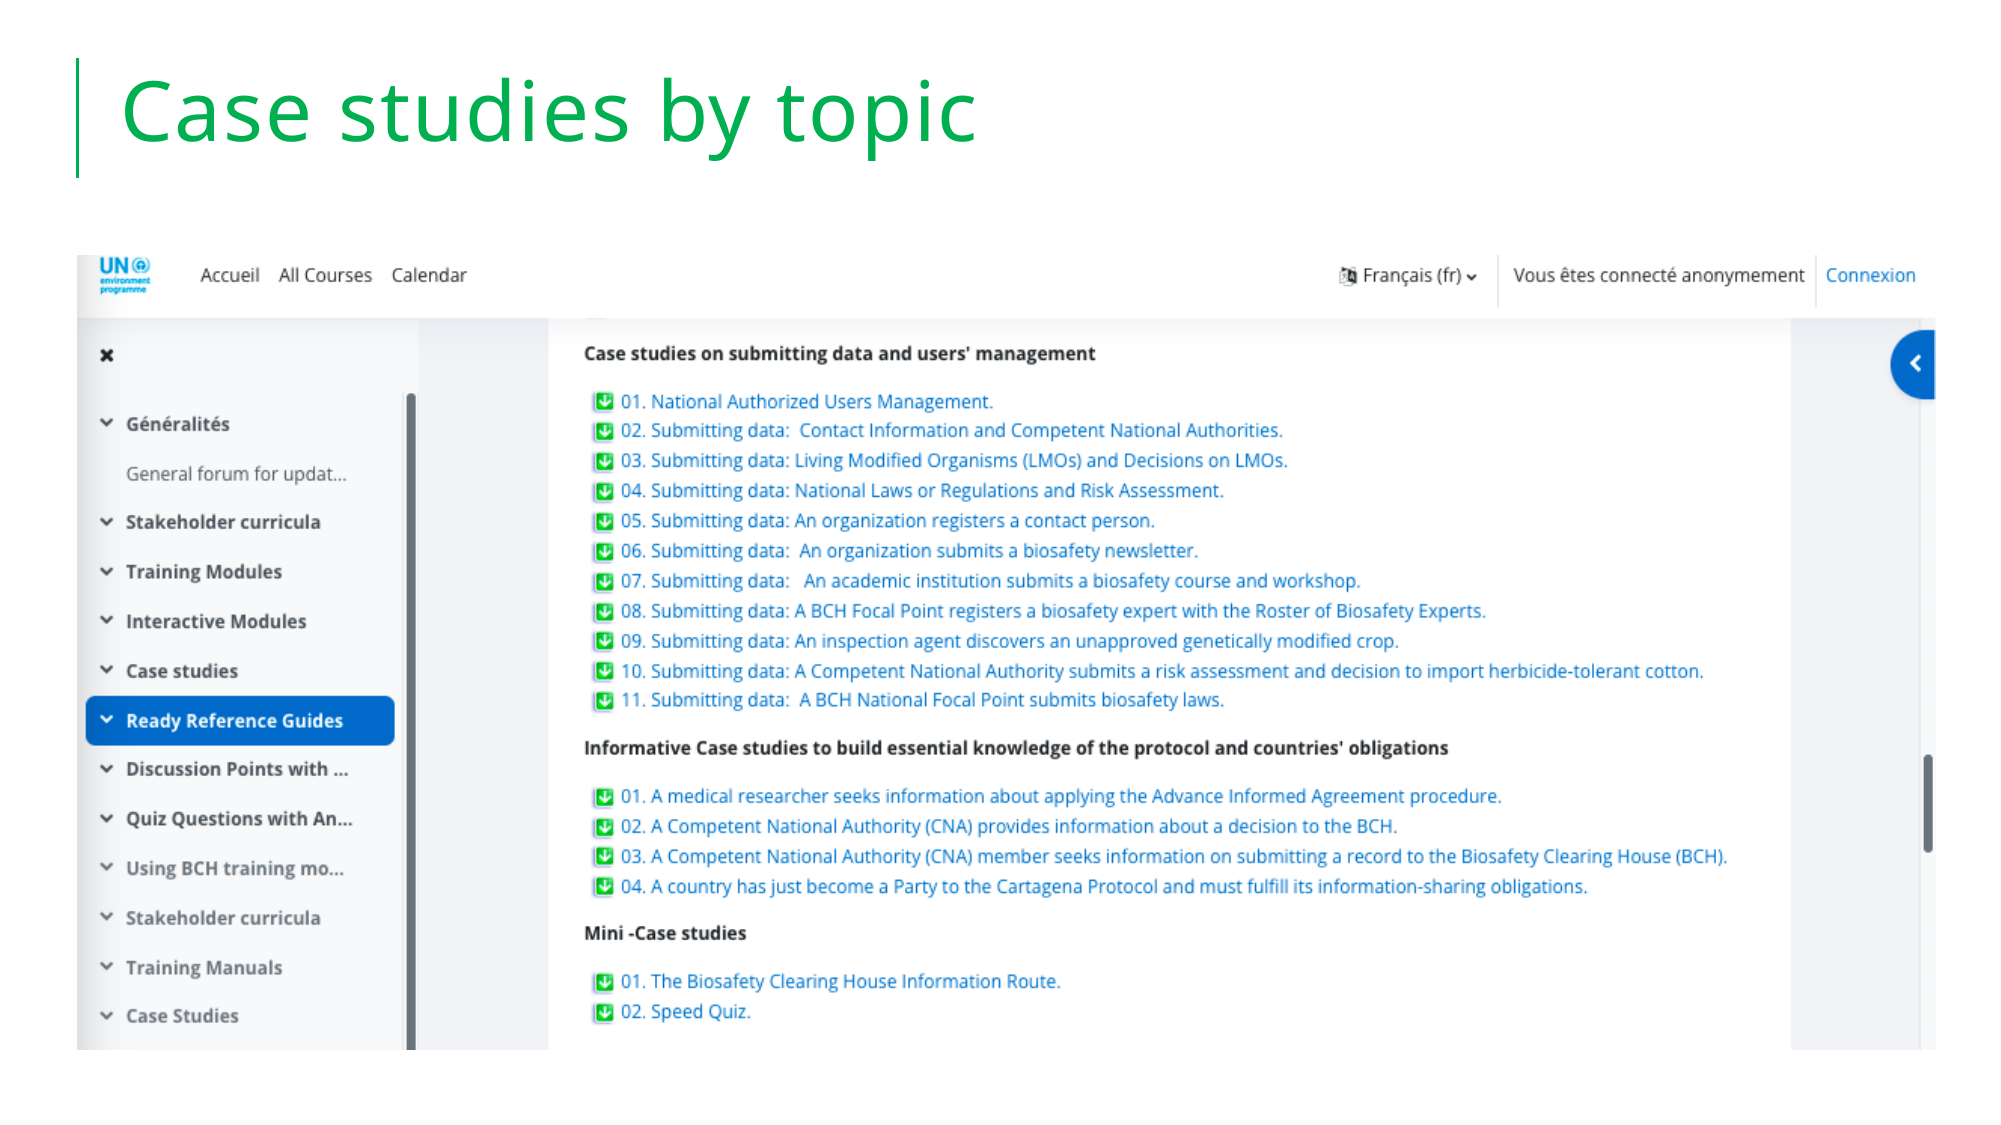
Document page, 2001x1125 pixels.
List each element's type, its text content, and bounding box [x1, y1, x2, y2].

title Case studies by topic [105, 60, 1936, 170]
picture [77, 255, 1936, 1050]
